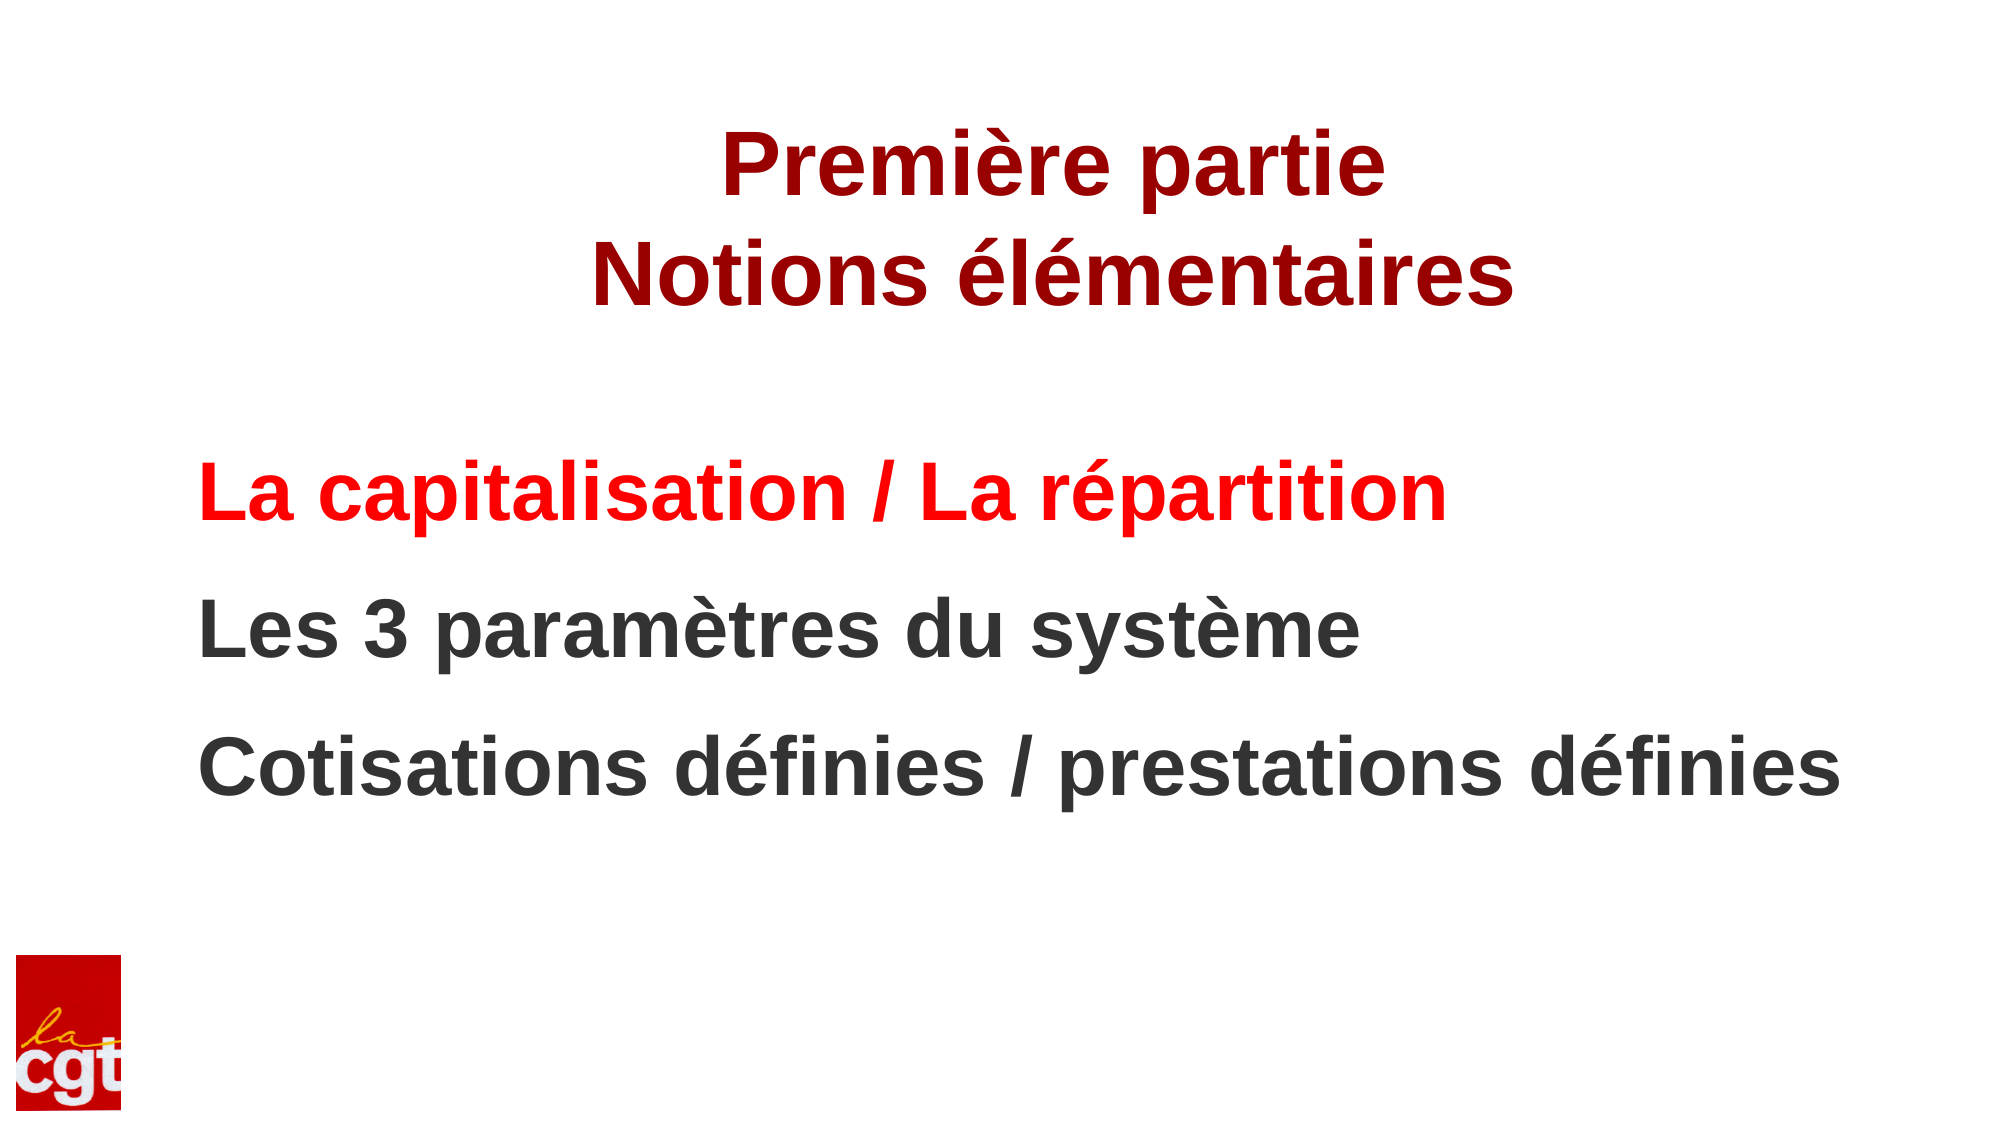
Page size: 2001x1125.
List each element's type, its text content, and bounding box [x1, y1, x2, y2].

picture [16, 955, 121, 1111]
text_box La capitalisation / La répartition Les 3 paramètres du système Cotisations définies / prestations définies [182, 429, 1886, 1011]
text_box Première partie Notions élémentaires [482, 122, 1626, 331]
